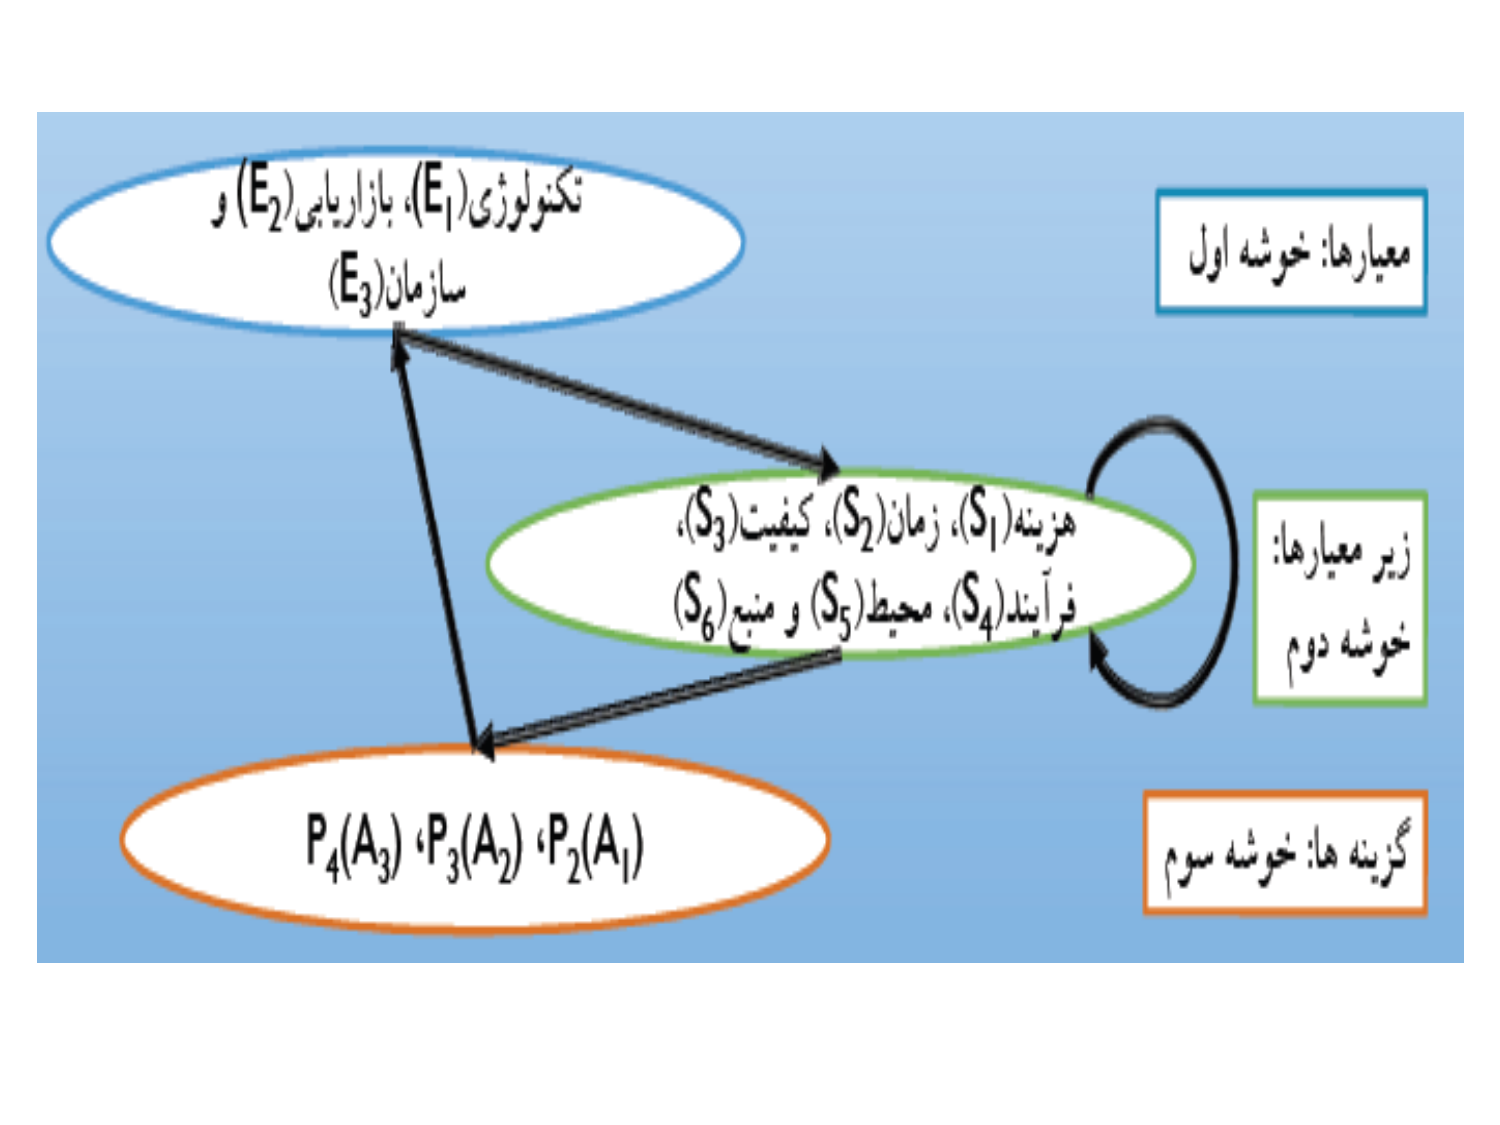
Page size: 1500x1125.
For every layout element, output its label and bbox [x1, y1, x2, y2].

list [37, 112, 1464, 963]
